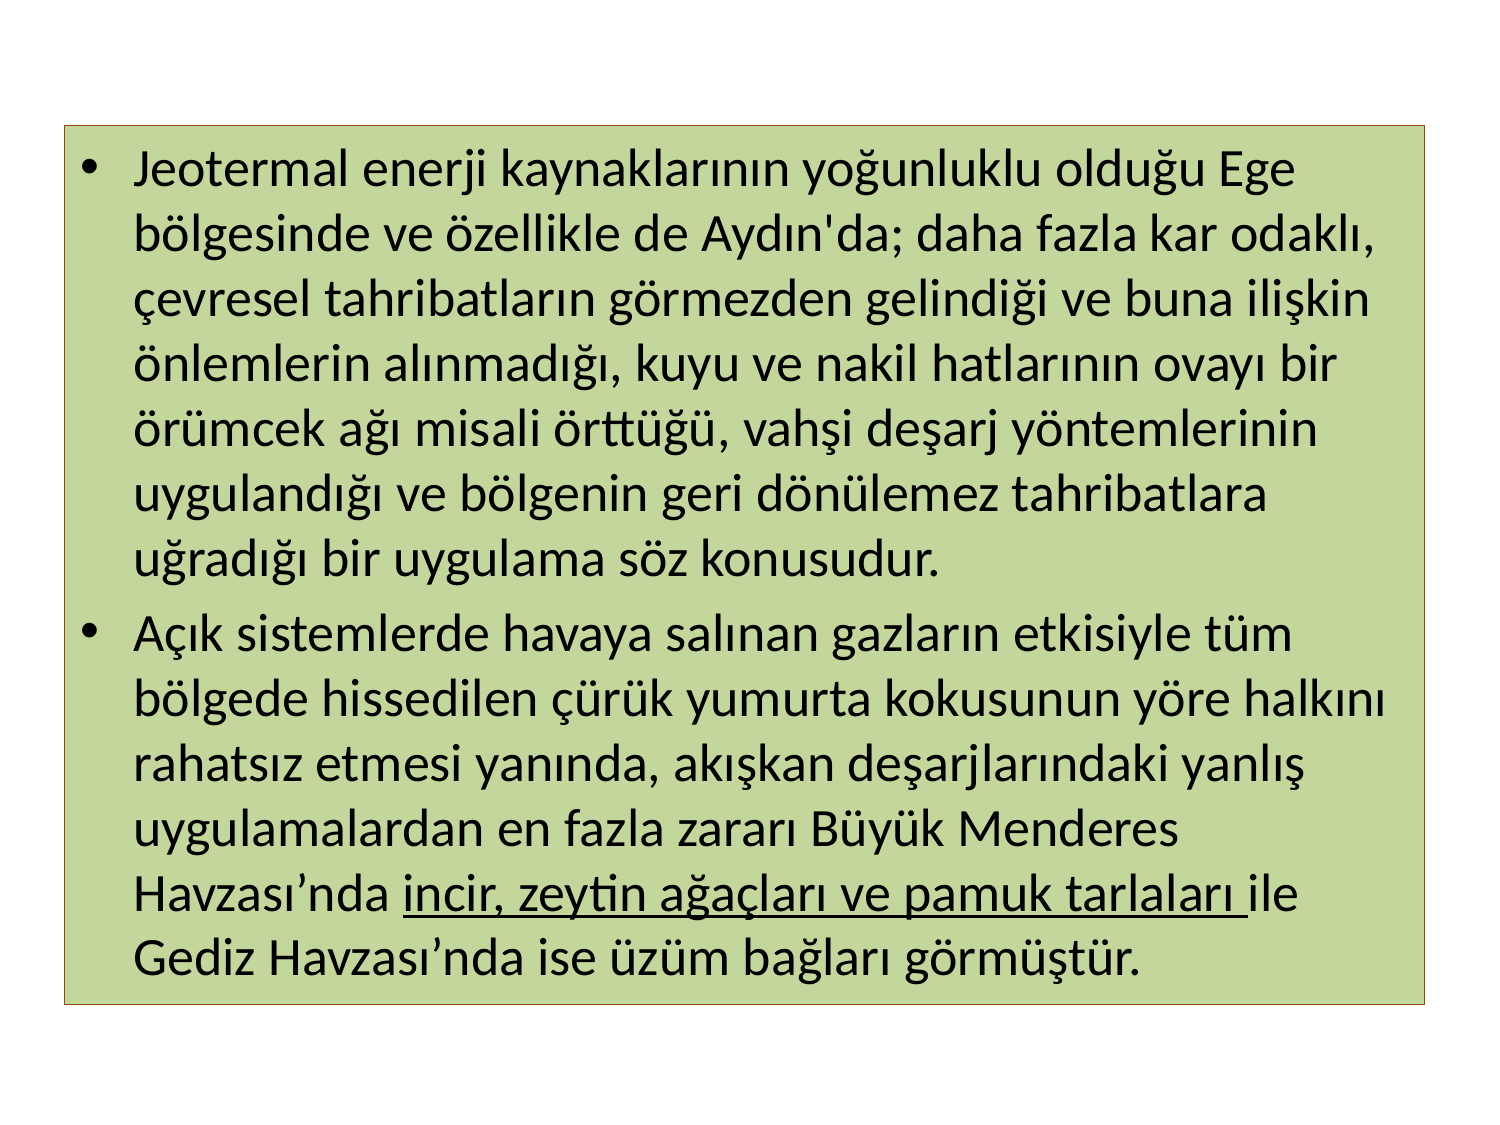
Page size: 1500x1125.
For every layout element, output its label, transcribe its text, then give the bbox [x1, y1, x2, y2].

list Jeotermal enerji kaynaklarının yoğunluklu olduğu Ege bölgesinde ve özellikle de Aydın'da; daha fazla kar odaklı, çevresel tahribatların görmezden gelindiği ve buna ilişkin önlemlerin alınmadığı, kuyu ve nakil hatlarının ovayı bir örümcek ağı misali örttüğü, vahşi deşarj yöntemlerinin uygulandığı ve bölgenin geri dönülemez tahribatlara uğradığı bir uygulama söz konusudur. Açık sistemlerde havaya salınan gazların etkisiyle tüm bölgede hissedilen çürük yumurta kokusunun yöre halkını rahatsız etmesi yanında, akışkan deşarjlarındaki yanlış uygulamalardan en fazla zararı Büyük Menderes Havzası’nda incir, zeytin ağaçları ve pamuk tarlaları ile Gediz Havzası’nda ise üzüm bağları görmüştür. [64, 125, 1425, 1005]
